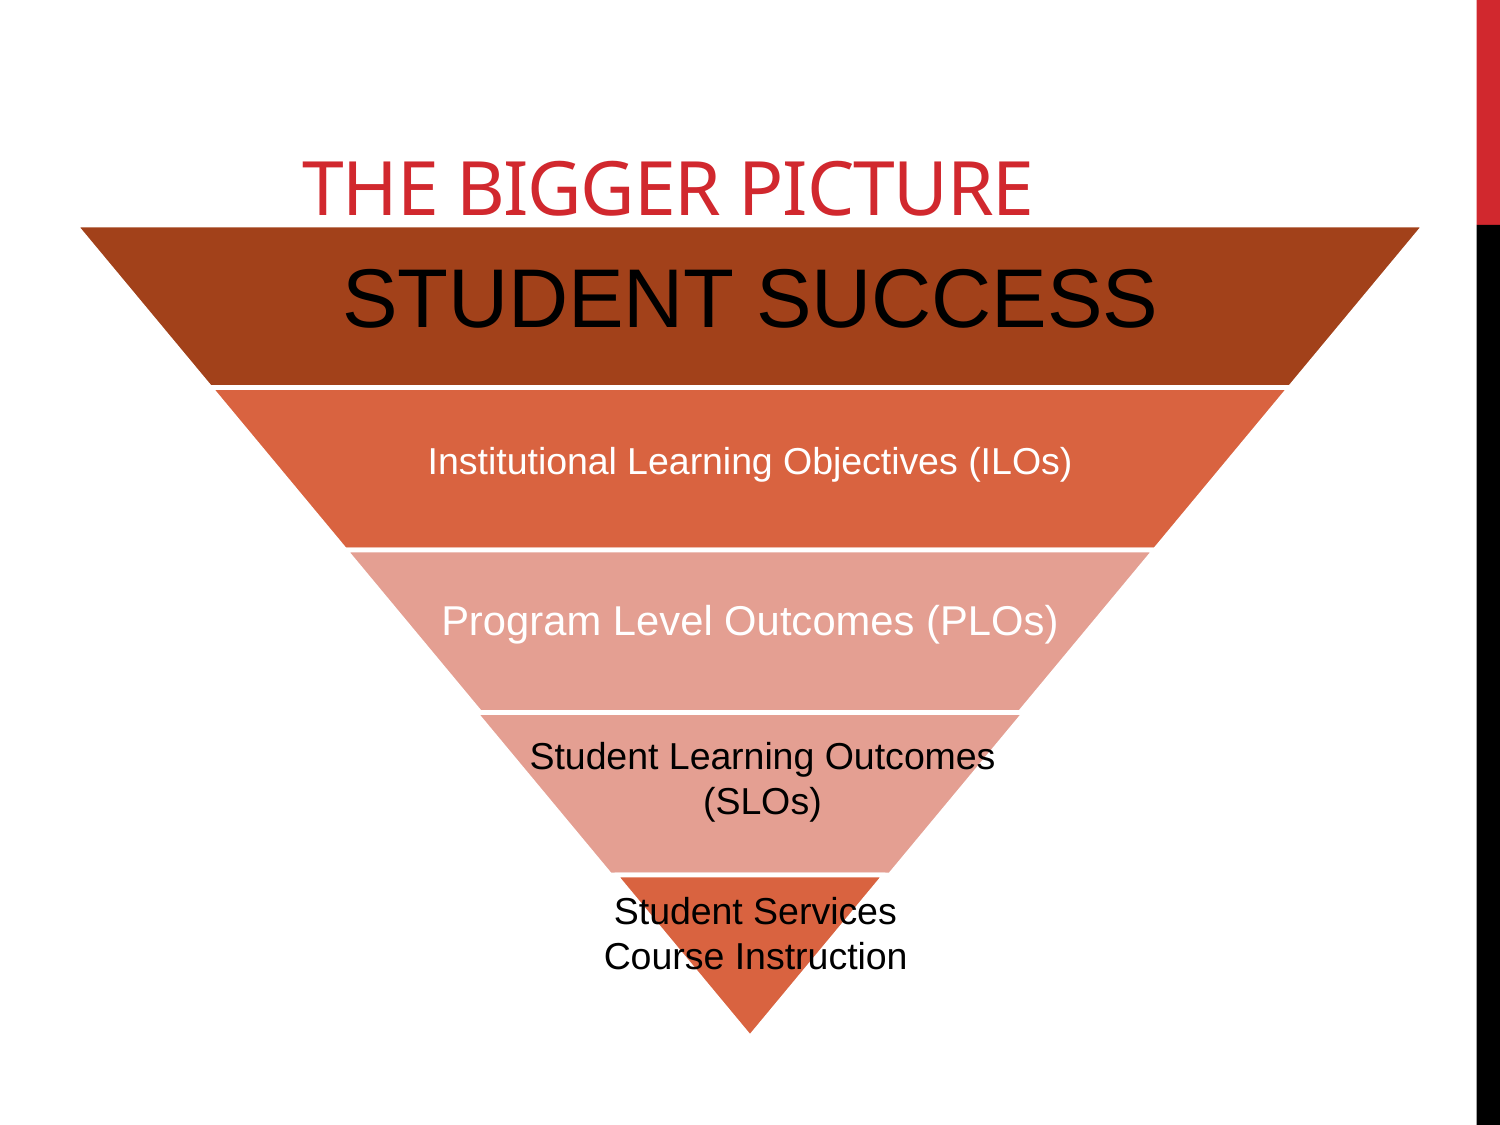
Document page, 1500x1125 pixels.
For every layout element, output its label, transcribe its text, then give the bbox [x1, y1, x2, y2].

title The Bigger Picture [287, 12, 1238, 219]
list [74, 224, 1426, 1038]
